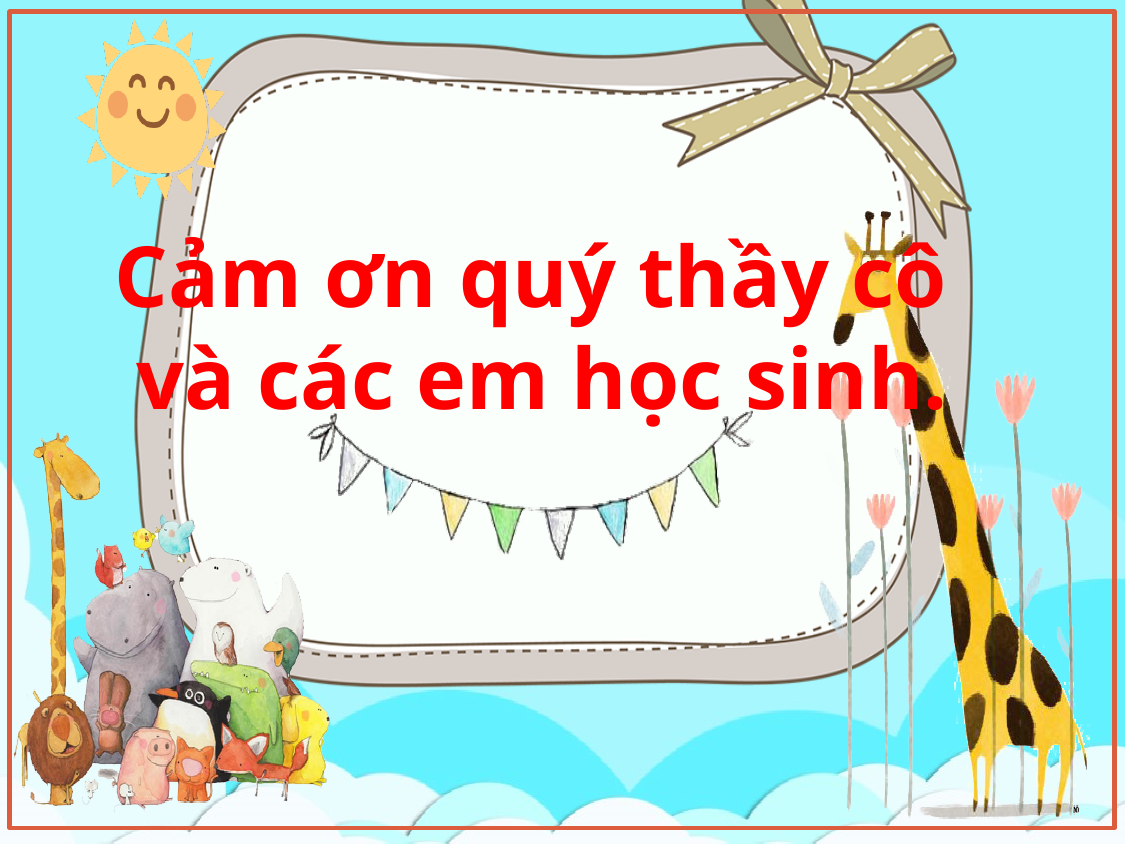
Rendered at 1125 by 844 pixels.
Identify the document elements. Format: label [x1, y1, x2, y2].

picture [0, 0, 1125, 844]
text_box [1019, 10, 1117, 115]
text_box [8, 735, 724, 830]
text_box [8, 10, 104, 425]
